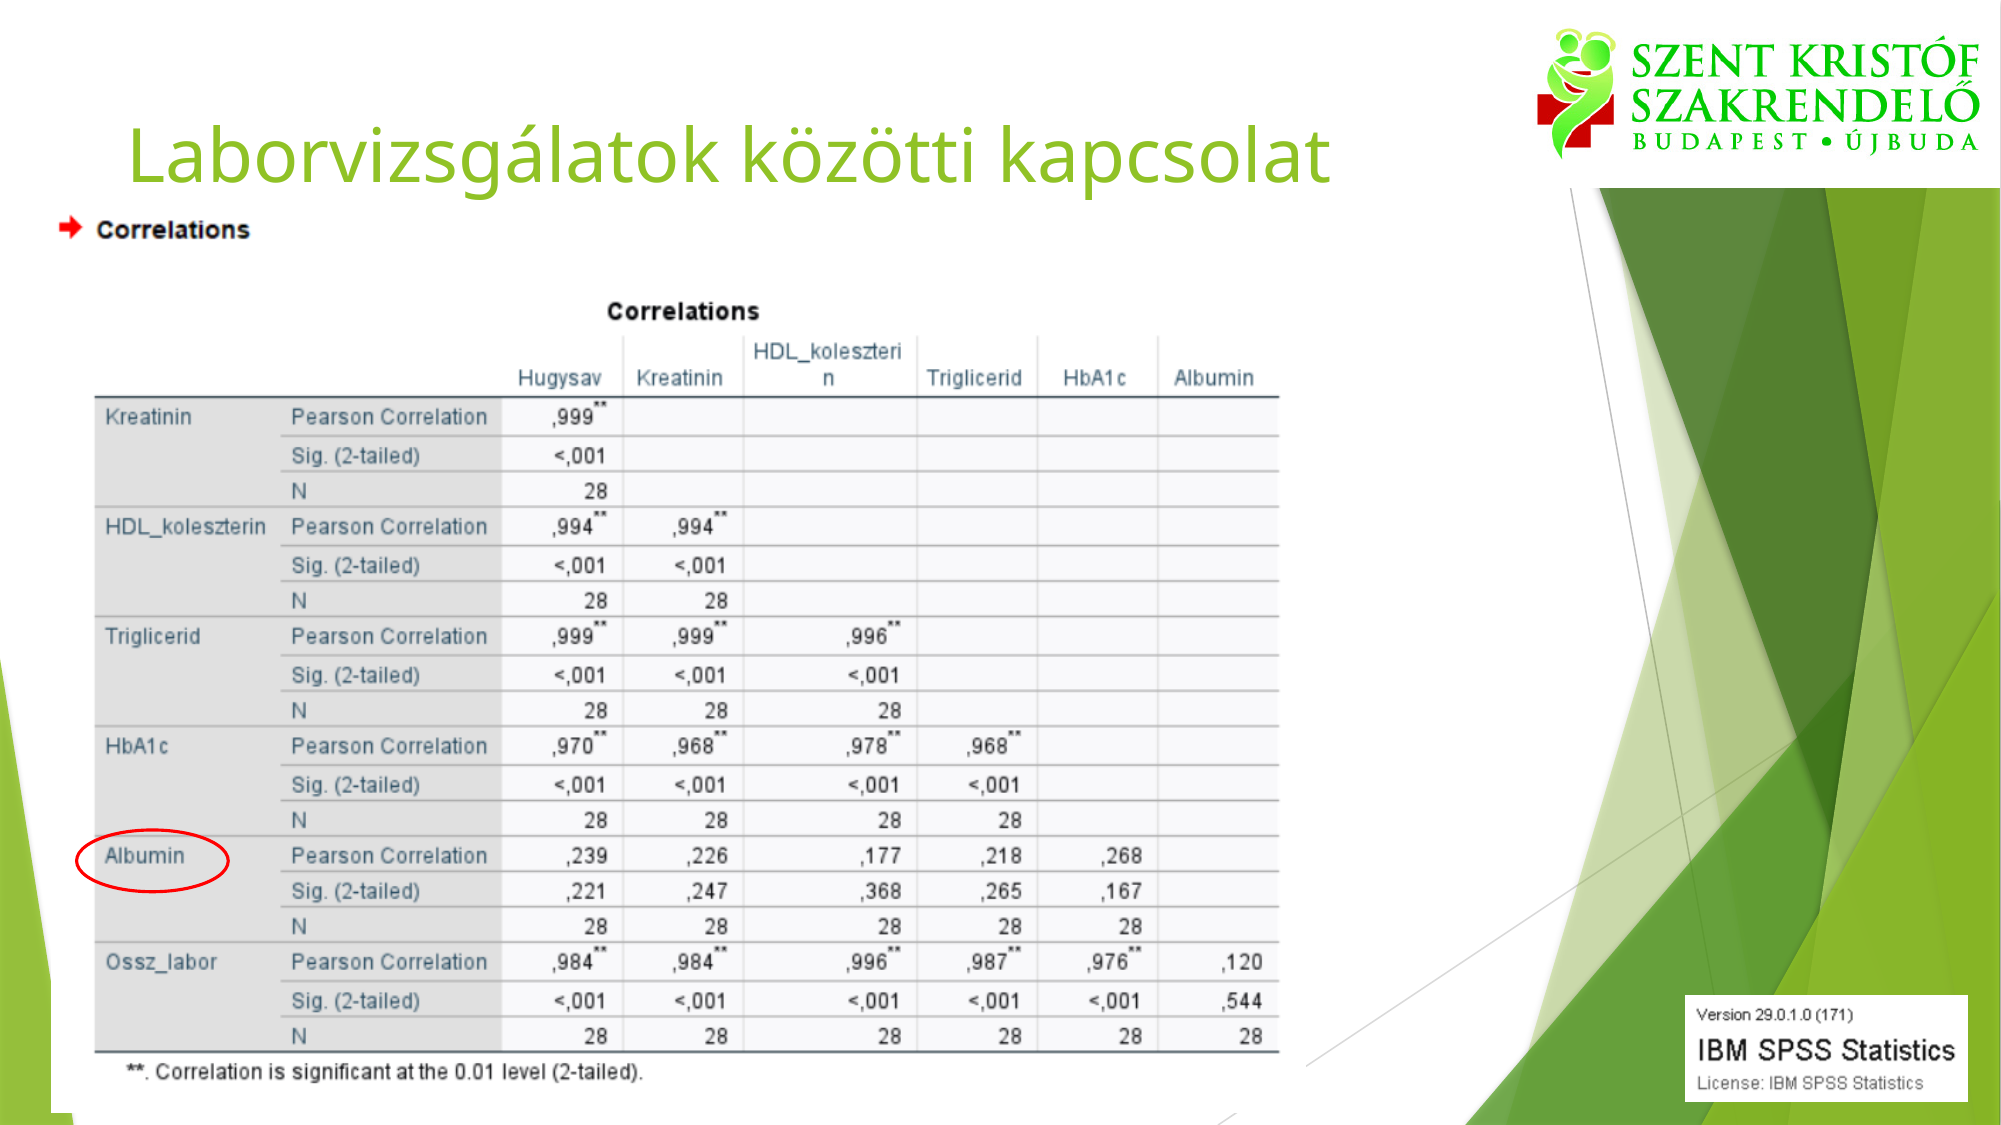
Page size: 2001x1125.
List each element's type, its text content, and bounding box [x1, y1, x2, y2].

picture [1684, 994, 1968, 1103]
picture [1515, 0, 2000, 189]
picture [51, 207, 1306, 1114]
title Laborvizsgálatok közötti kapcsolat [111, 99, 1522, 317]
